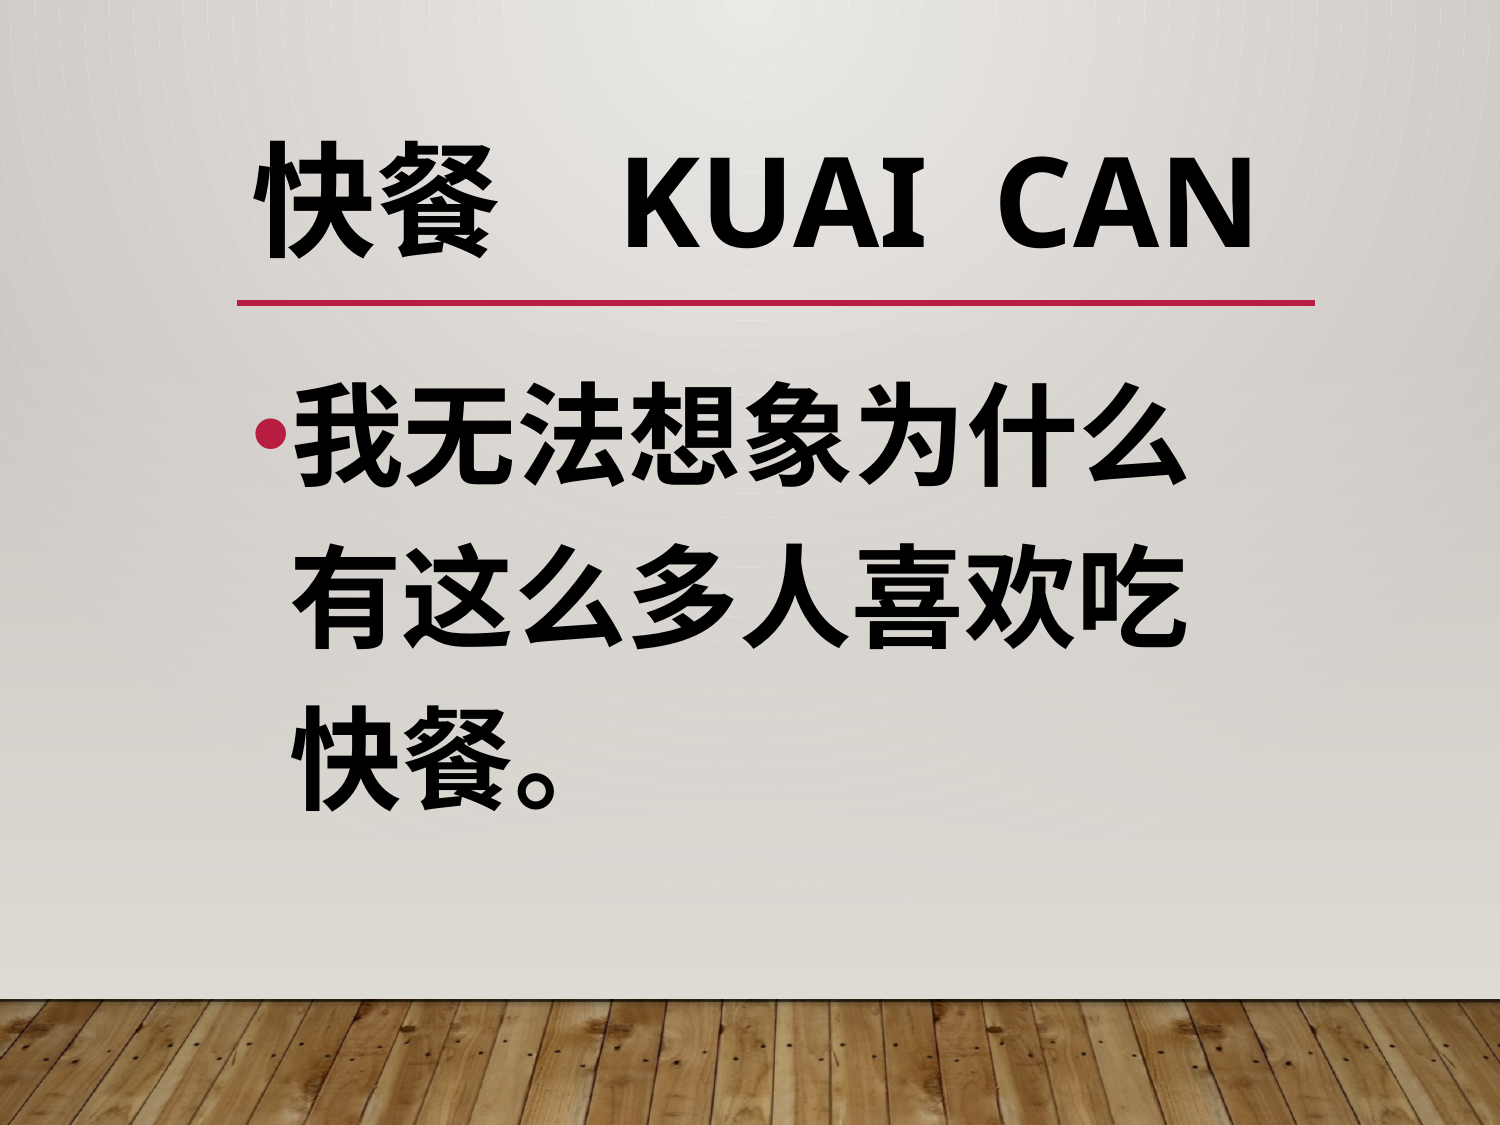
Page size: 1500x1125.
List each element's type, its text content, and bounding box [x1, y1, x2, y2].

title 快餐 kuai can [236, 131, 1315, 305]
picture [0, 999, 1500, 1125]
list 我无法想象为什么有这么多人喜欢吃快餐。 [236, 330, 1315, 897]
